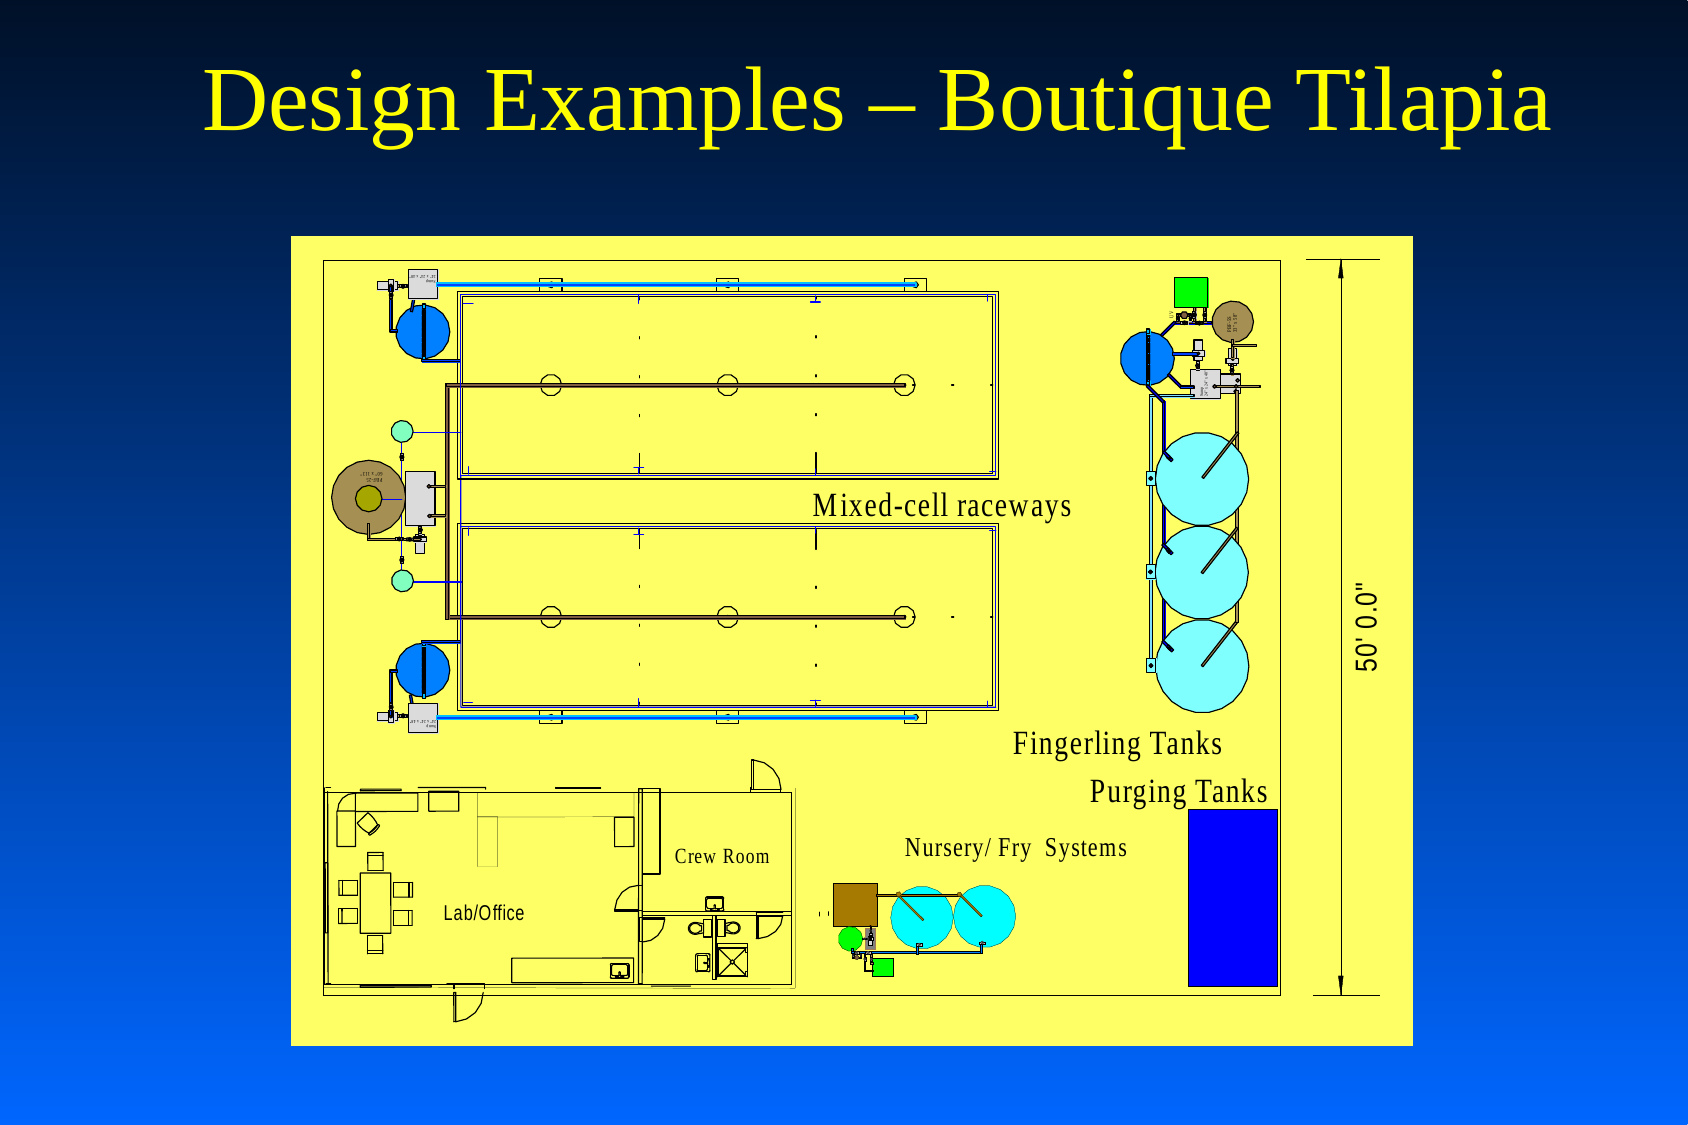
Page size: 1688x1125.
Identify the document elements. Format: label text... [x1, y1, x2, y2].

title Design Examples – Boutique Tilapia [174, 0, 1582, 188]
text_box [290, 235, 1414, 1047]
